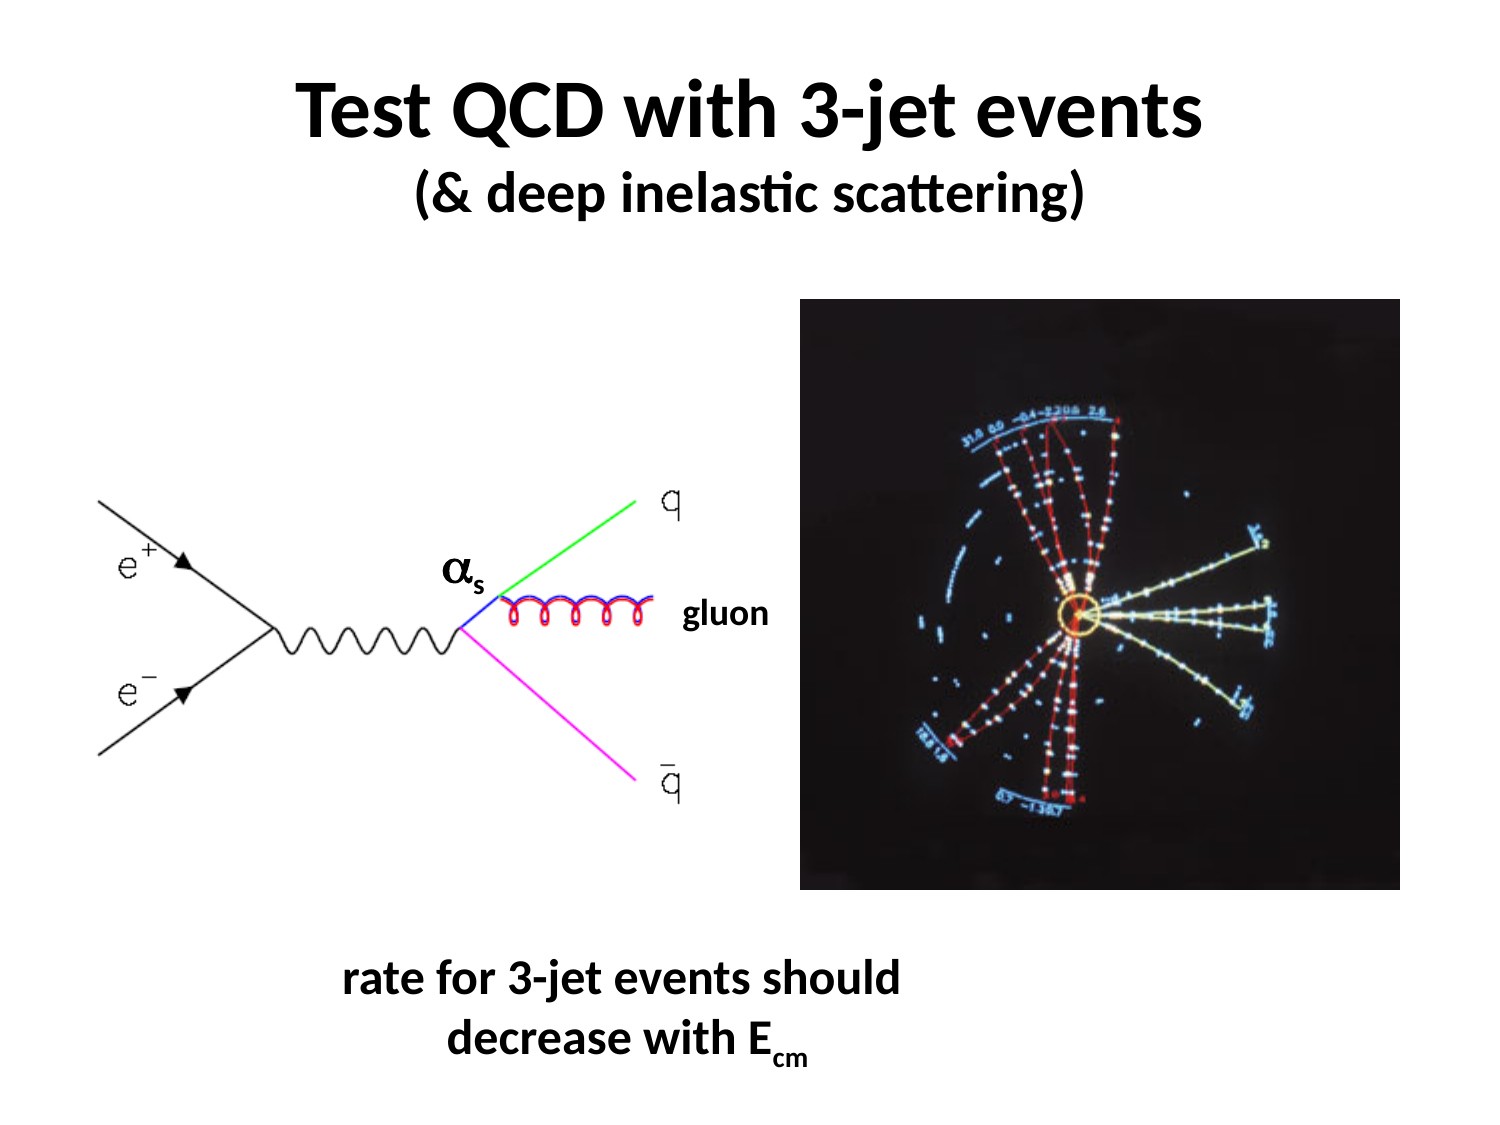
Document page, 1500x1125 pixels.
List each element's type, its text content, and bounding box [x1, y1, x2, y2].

text_box rate for 3-jet events should decrease with Ecm [327, 937, 917, 1081]
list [799, 299, 1401, 891]
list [74, 454, 738, 813]
title Test QCD with 3-jet events (& deep inelastic scattering) [75, 45, 1425, 233]
text_box gluon [741, 580, 785, 641]
